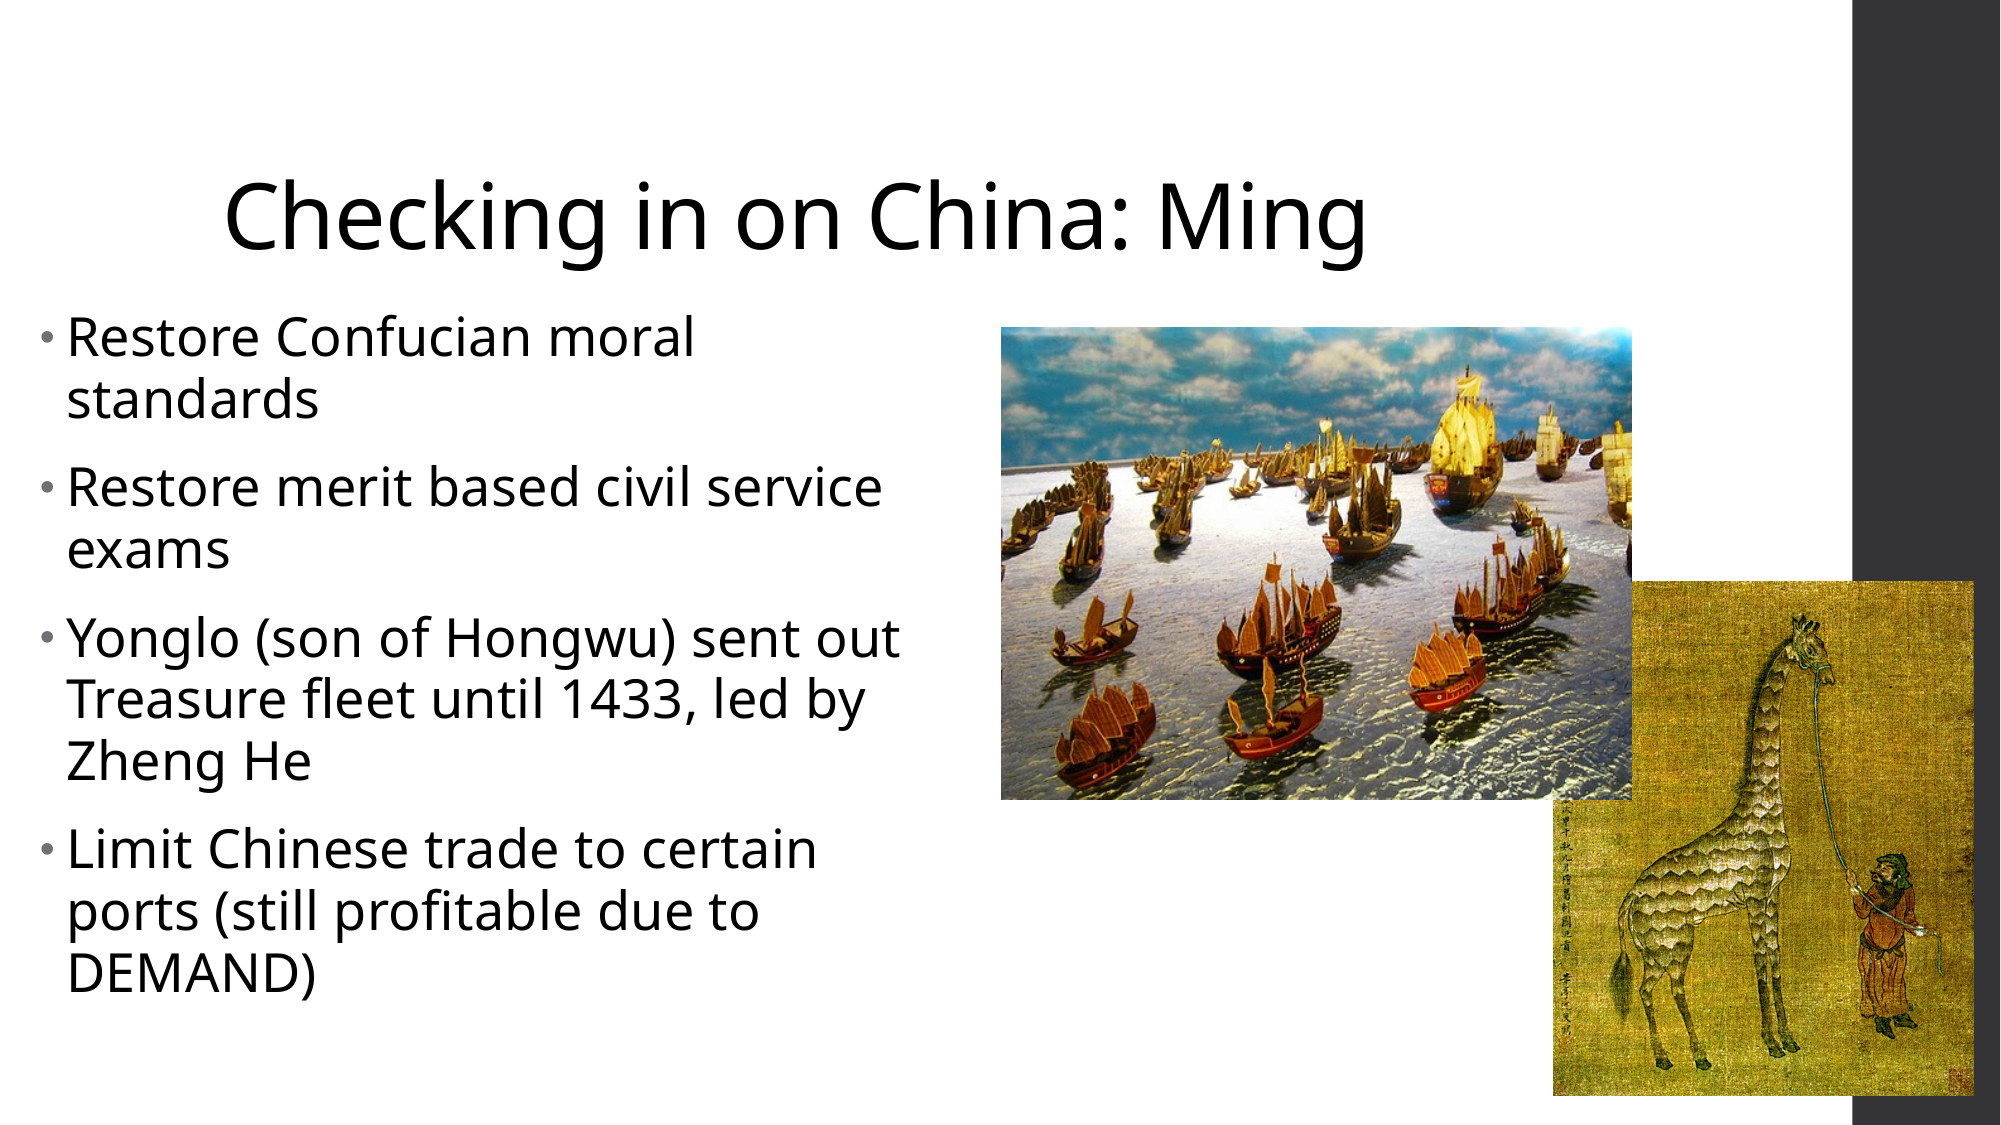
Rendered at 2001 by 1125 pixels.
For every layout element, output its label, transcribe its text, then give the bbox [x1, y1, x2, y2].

title Checking in on China: Ming [206, 60, 1797, 278]
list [1552, 581, 1974, 1096]
picture [1001, 327, 1633, 801]
list Restore Confucian moral standards Restore merit based civil service exams Yonglo (son of Hongwu) sent out Treasure fleet until 1433, led by Zheng He Limit Chinese trade to certain ports (still profitable due to DEMAND) [24, 299, 942, 1014]
